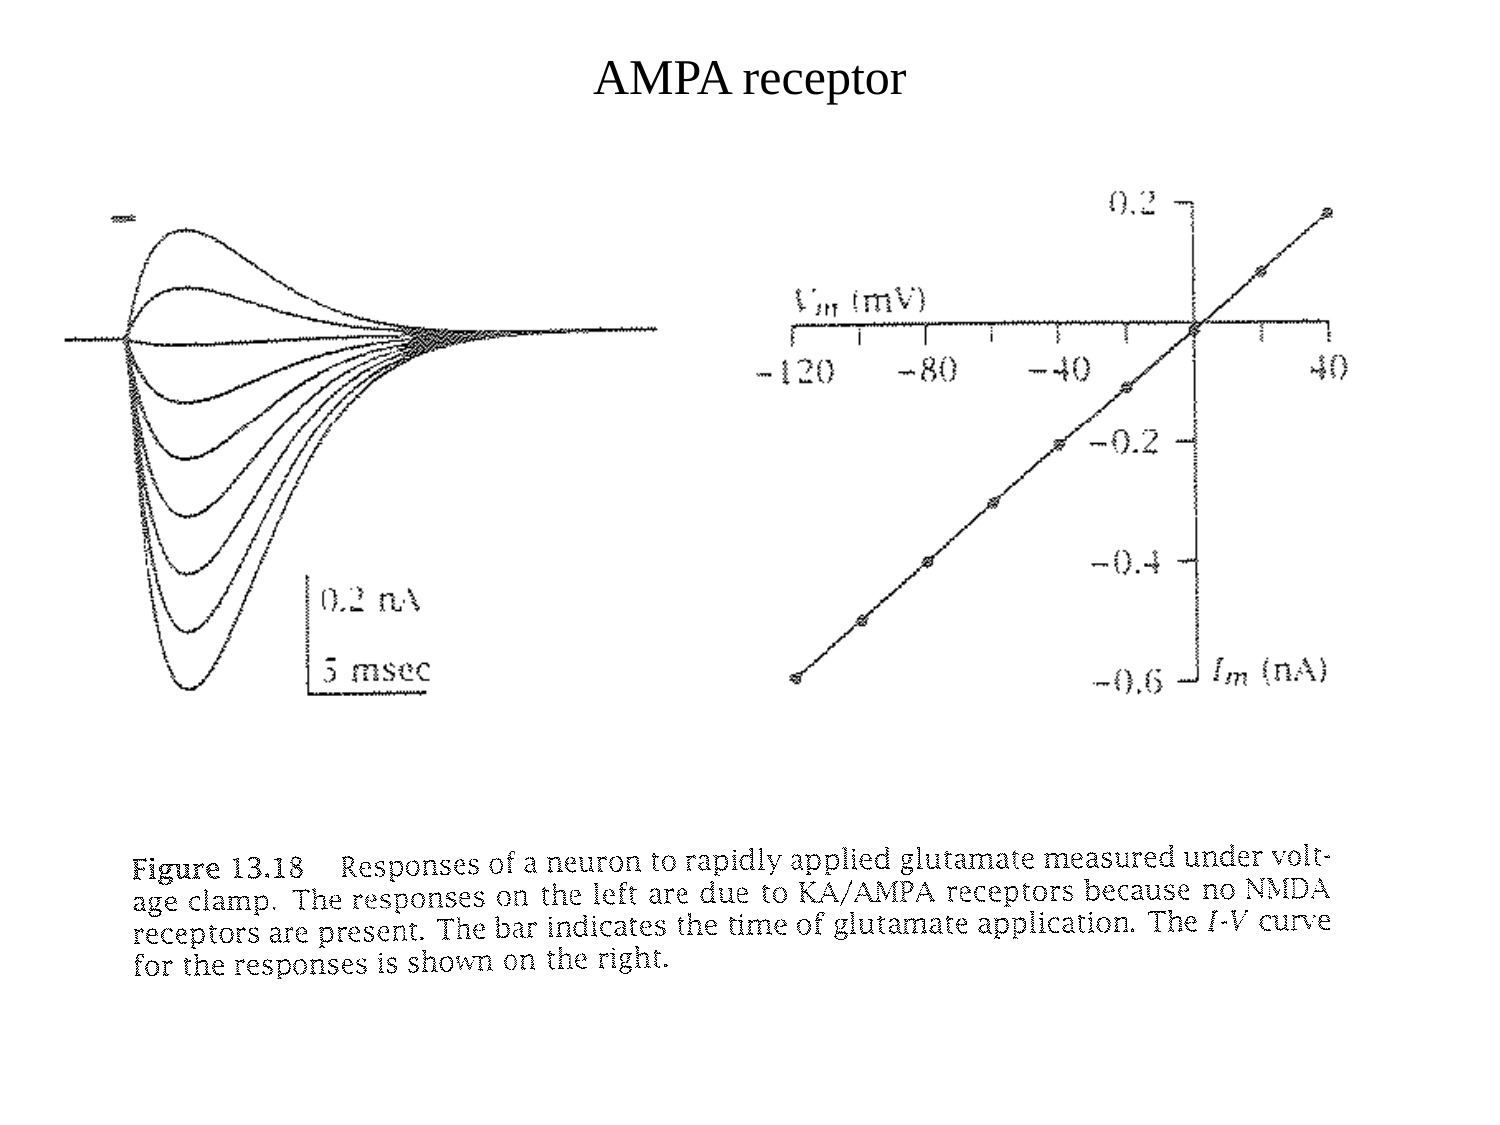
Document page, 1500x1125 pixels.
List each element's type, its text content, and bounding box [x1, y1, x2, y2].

picture [37, 137, 1451, 739]
text_box AMPA receptor [0, 37, 1500, 113]
picture [124, 837, 1351, 980]
